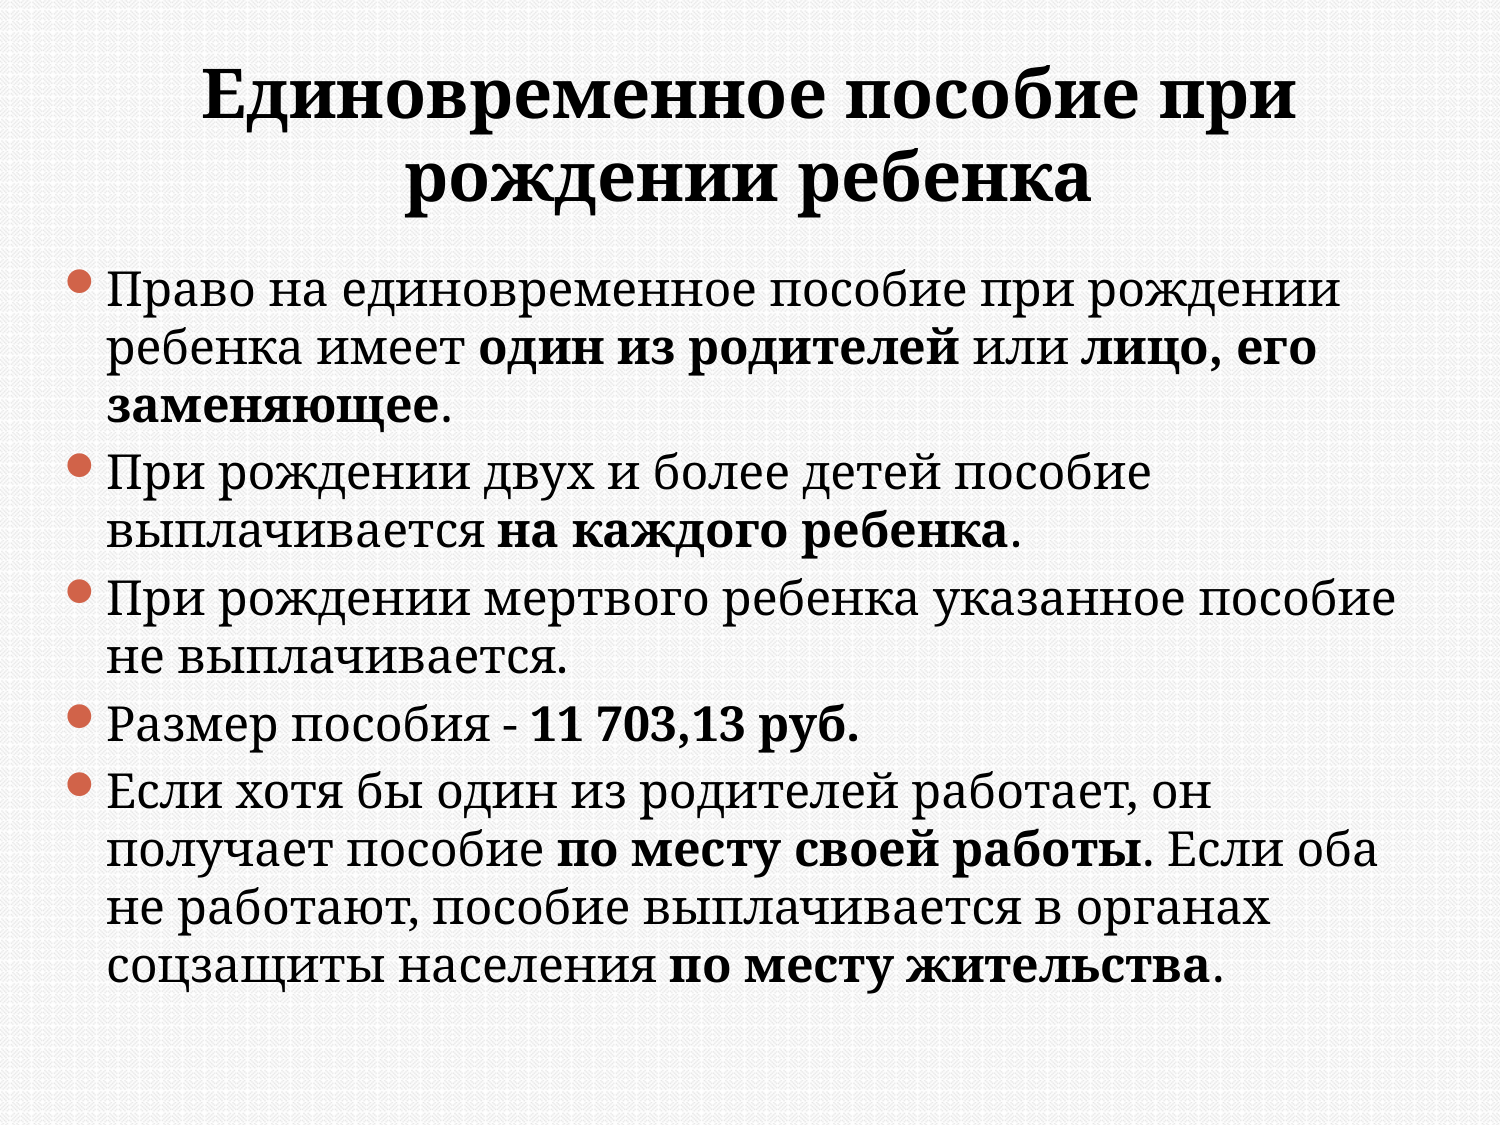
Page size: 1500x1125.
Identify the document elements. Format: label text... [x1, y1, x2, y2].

list Право на единовременное пособие при рождении ребенка имеет один из родителей или лицо, его заменяющее. При рождении двух и более детей пособие выплачивается на каждого ребенка. При рождении мертвого ребенка указанное пособие не выплачивается. Размер пособия - 11 703,13 руб. Если хотя бы один из родителей работает, он получает пособие по месту своей работы. Если оба не работают, пособие выплачивается в органах соцзащиты населения по месту жительства. [49, 250, 1445, 1001]
title Единовременное пособие при рождении ребенка [49, 37, 1450, 223]
